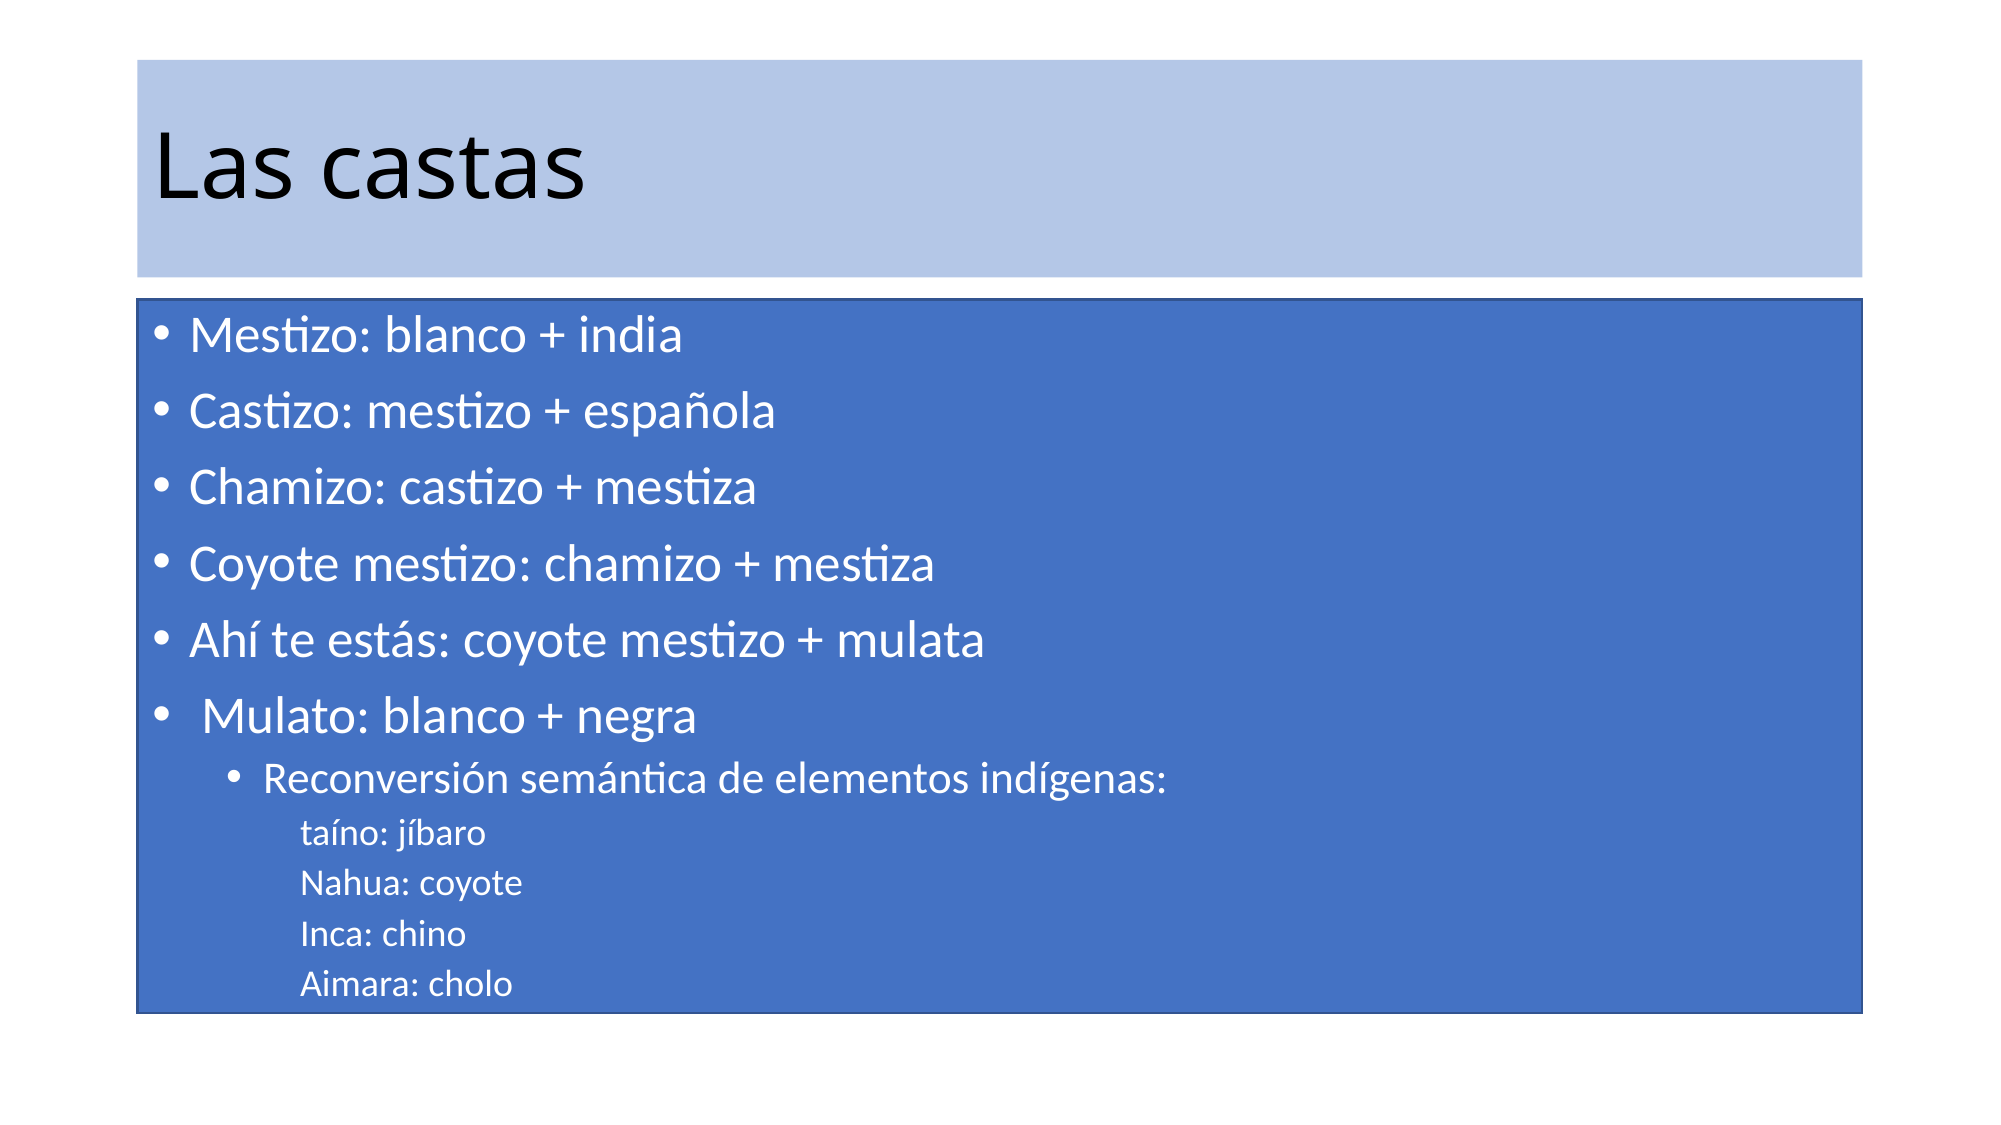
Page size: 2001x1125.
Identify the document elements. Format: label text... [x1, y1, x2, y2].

list Mestizo: blanco + india Castizo: mestizo + española Chamizo: castizo + mestiza Coyote mestizo: chamizo + mestiza Ahí te estás: coyote mestizo + mulata Mulato: blanco + negra Reconversión semántica de elementos indígenas: taíno: jíbaro Nahua: coyote Inca: chino Aimara: cholo [136, 298, 1863, 1014]
title Las castas [137, 59, 1863, 278]
